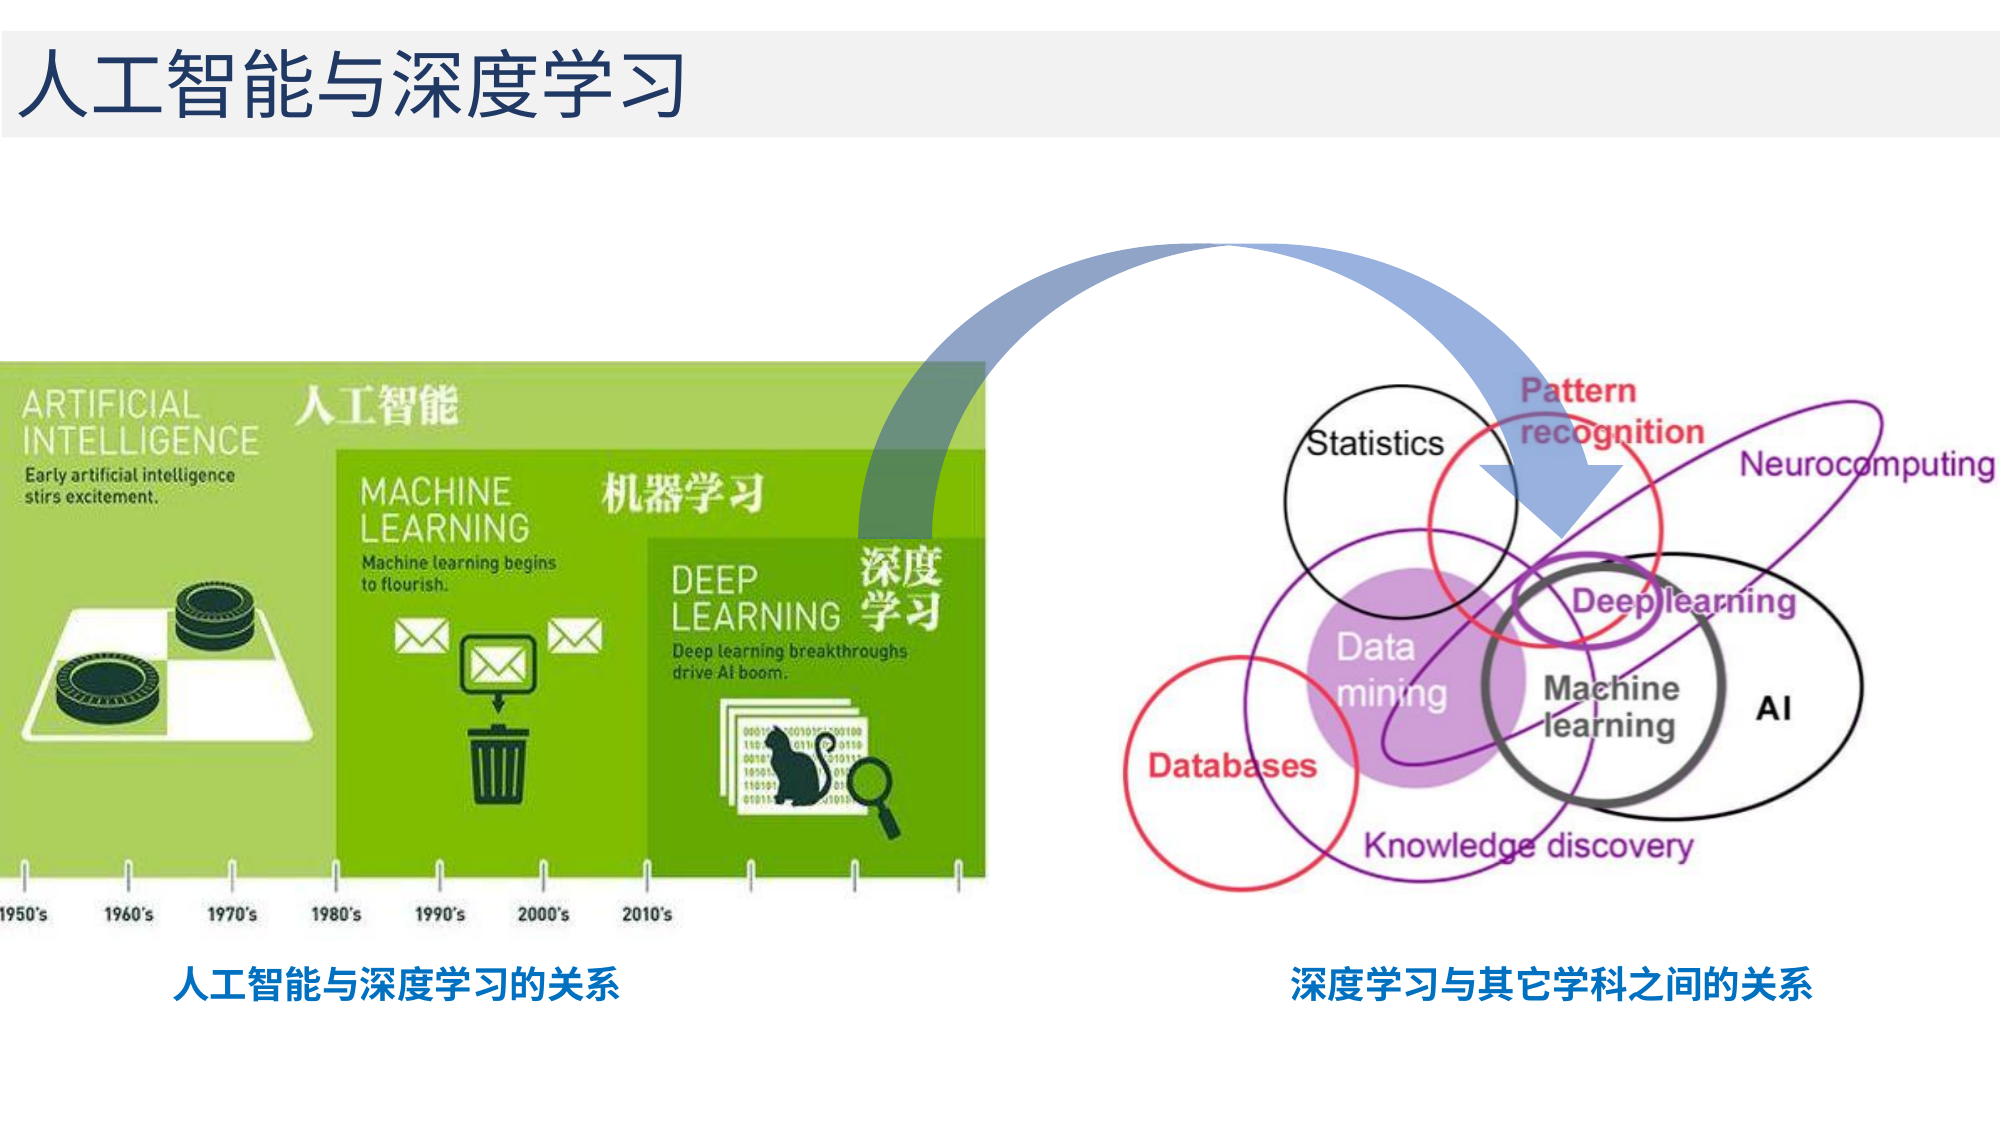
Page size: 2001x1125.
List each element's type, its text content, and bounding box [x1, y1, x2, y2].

text_box 深度学习与其它学科之间的关系 [1275, 954, 1843, 1014]
text_box 人工智能与深度学习 [0, 29, 1327, 135]
text_box [924, 242, 1533, 376]
text_box 人工智能与深度学习的关系 [157, 954, 725, 1014]
picture [1118, 361, 2000, 897]
picture [0, 361, 989, 941]
